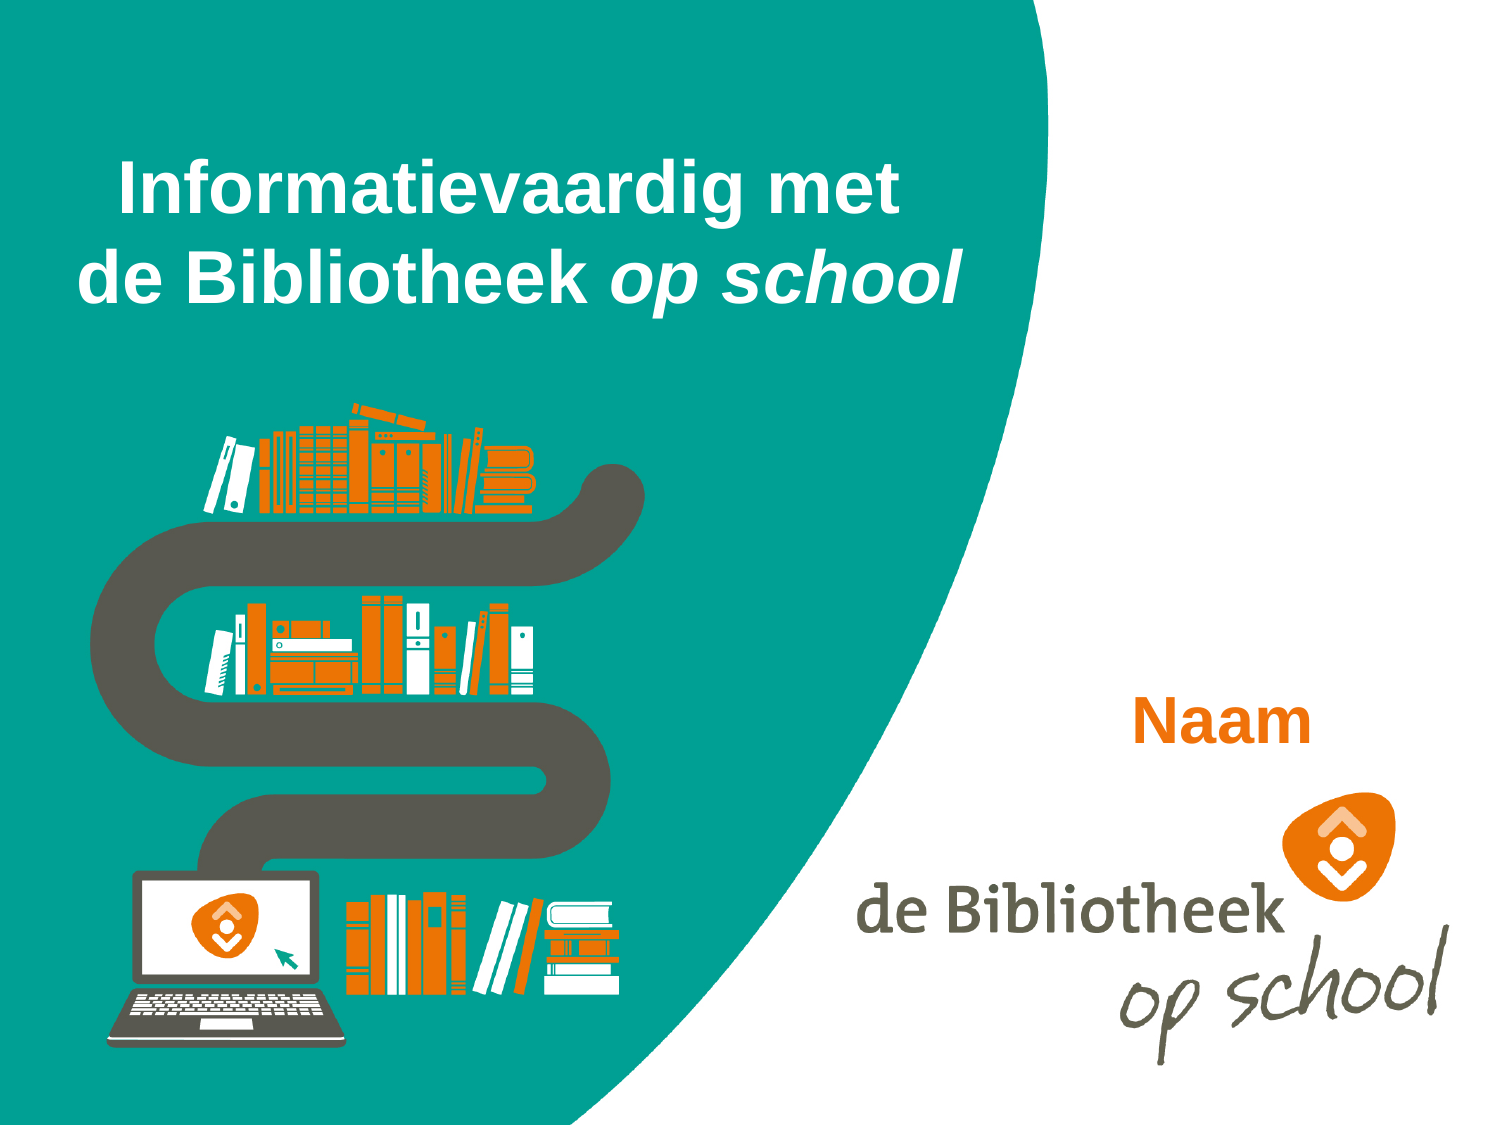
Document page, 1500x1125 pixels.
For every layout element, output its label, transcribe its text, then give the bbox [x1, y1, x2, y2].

picture [0, 0, 1500, 1125]
title Informatievaardig met de Bibliotheek op school [52, 54, 987, 403]
text_box Naam [915, 635, 1500, 799]
